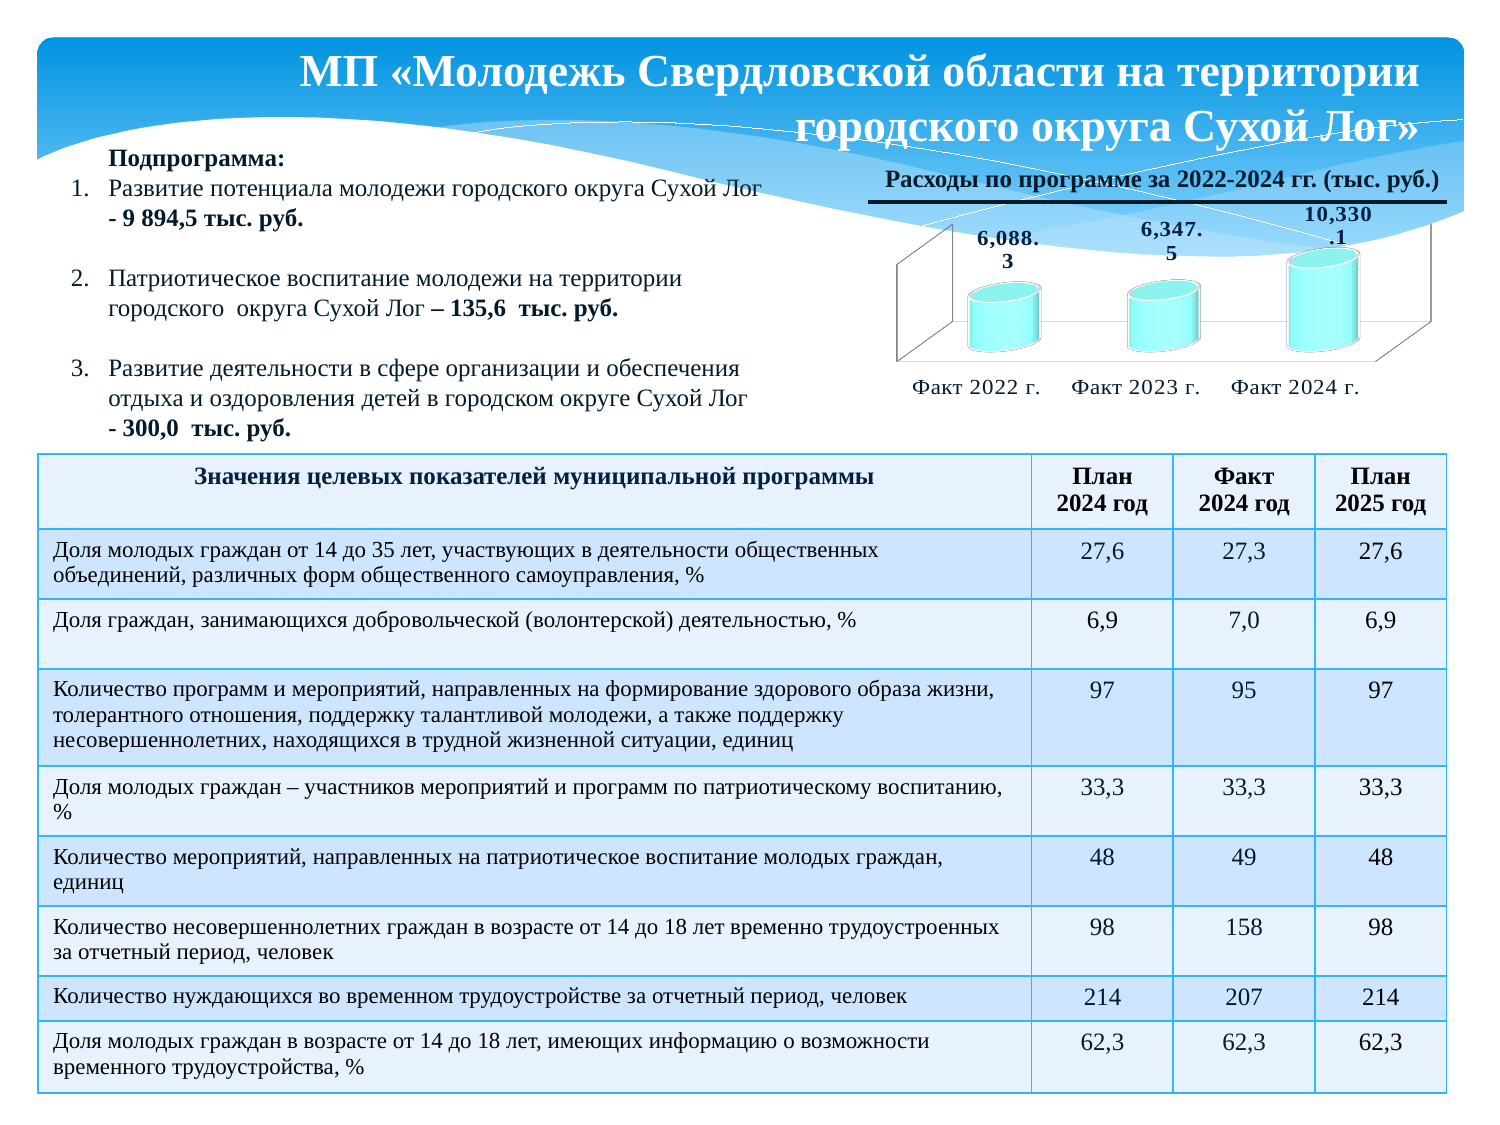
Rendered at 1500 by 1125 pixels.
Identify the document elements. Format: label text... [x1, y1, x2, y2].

table_cell 62,3 [1316, 1022, 1446, 1092]
table_cell 33,3 [1174, 767, 1314, 835]
table_cell 7,0 [1174, 600, 1314, 668]
table_header План 2024 год [1032, 455, 1172, 528]
table_cell 33,3 [1316, 767, 1446, 835]
table_header Значения целевых показателей муниципальной программы [39, 455, 1031, 528]
table_cell 6,9 [1316, 600, 1446, 668]
table_cell 95 [1174, 670, 1314, 765]
table_cell 62,3 [1174, 1022, 1314, 1092]
table_cell 98 [1032, 907, 1172, 975]
table_cell 62,3 [1032, 1022, 1172, 1092]
table_cell Количество программ и мероприятий, направленных на формирование здорового образа жизни, толерантного отношения, поддержку талантливой молодежи, а также поддержку несовершеннолетних, находящихся в трудной жизненной ситуации, единиц [39, 670, 1031, 765]
chart [879, 201, 1447, 415]
text_box Подпрограмма: Развитие потенциала молодежи городского округа Сухой Лог - 9 894,5 тыс. руб. Патриотическое воспитание молодежи на территории городского округа Сухой Лог – 135,6 тыс. руб. Развитие деятельности в сфере организации и обеспечения отдыха и оздоровления детей в городском округе Сухой Лог - 300,0 тыс. руб. [56, 125, 809, 449]
table_cell Доля молодых граждан в возрасте от 14 до 18 лет, имеющих информацию о возможности временного трудоустройства, % [39, 1022, 1031, 1092]
table_cell Доля граждан, занимающихся добровольческой (волонтерской) деятельностью, % [39, 600, 1031, 668]
table_cell 27,6 [1316, 530, 1446, 598]
table_cell Доля молодых граждан от 14 до 35 лет, участвующих в деятельности общественных объединений, различных форм общественного самоуправления, % [39, 530, 1031, 598]
table_cell 33,3 [1032, 767, 1172, 835]
table_cell 214 [1316, 977, 1446, 1020]
table_cell 97 [1316, 670, 1446, 765]
table_cell Доля молодых граждан – участников мероприятий и программ по патриотическому воспитанию, % [39, 767, 1031, 835]
table_cell 27,6 [1032, 530, 1172, 598]
table_header Факт 2024 год [1174, 455, 1314, 528]
table_cell 158 [1174, 907, 1314, 975]
table_header План 2025 год [1316, 455, 1446, 528]
table_cell 97 [1032, 670, 1172, 765]
table_cell Количество несовершеннолетних граждан в возрасте от 14 до 18 лет временно трудоустроенных за отчетный период, человек [39, 907, 1031, 975]
table_cell 49 [1174, 837, 1314, 905]
table_cell Количество мероприятий, направленных на патриотическое воспитание молодых граждан, единиц [39, 837, 1031, 905]
text_box МП «Молодежь Свердловской области на территории городского округа Сухой Лог» [95, 29, 1437, 163]
table_cell Количество нуждающихся во временном трудоустройстве за отчетный период, человек [39, 977, 1031, 1020]
table_cell 48 [1032, 837, 1172, 905]
table_cell 48 [1316, 837, 1446, 905]
table_cell 214 [1032, 977, 1172, 1020]
table_cell 98 [1316, 907, 1446, 975]
table_cell 207 [1174, 977, 1314, 1020]
text_box Расходы по программе за 2022-2024 гг. (тыс. руб.) [809, 148, 1462, 202]
table_cell 27,3 [1174, 530, 1314, 598]
table_cell 6,9 [1032, 600, 1172, 668]
